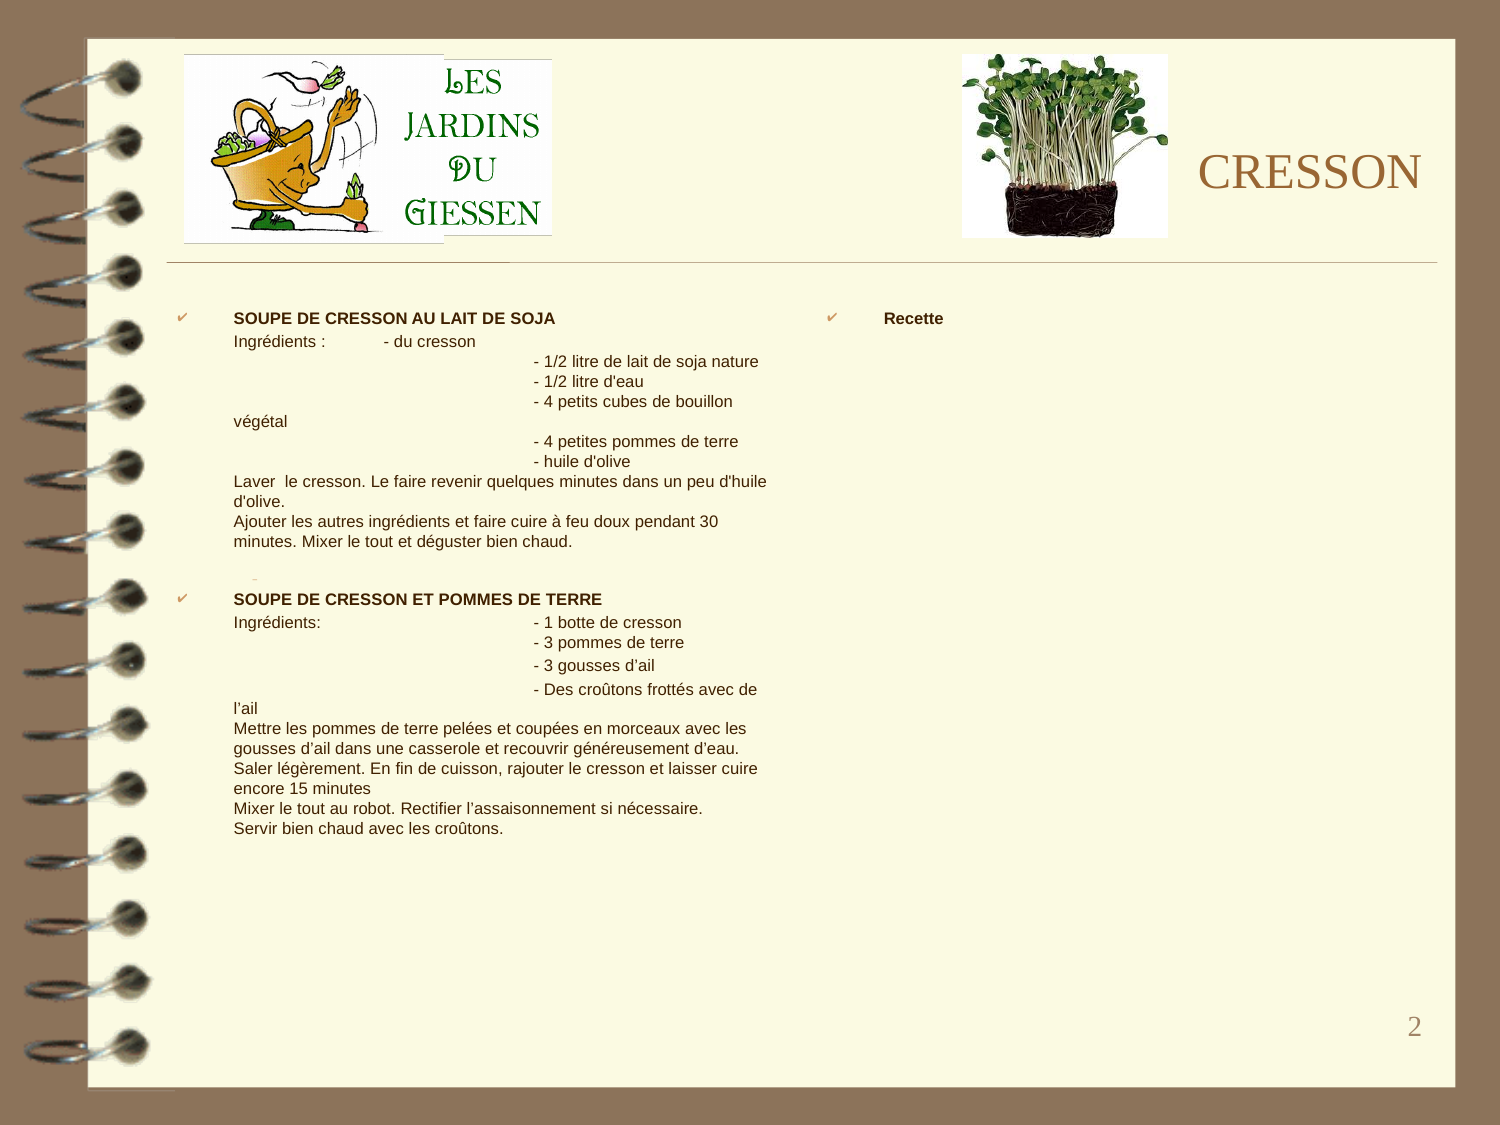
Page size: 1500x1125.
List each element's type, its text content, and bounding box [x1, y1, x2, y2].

picture [0, 0, 175, 1125]
picture [182, 54, 552, 244]
list SOUPE DE CRESSON AU LAIT DE SOJA Ingrédients : - du cresson - 1/2 litre de lait de soja nature - 1/2 litre d'eau - 4 petits cubes de bouillon végétal - 4 petites pommes de terre - huile d'olive Laver le cresson. Le faire revenir quelques minutes dans un peu d'huile d'olive. Ajouter les autres ingrédients et faire cuire à feu doux pendant 30 minutes. Mixer le tout et déguster bien chaud. SOUPE DE CRESSON ET POMMES DE TERRE Ingrédients: - 1 botte de cresson - 3 pommes de terre - 3 gousses d’ail - Des croûtons frottés avec de l’ail Mettre les pommes de terre pelées et coupées en morceaux avec les gousses d’ail dans une casserole et recouvrir généreusement d’eau. Saler légèrement. En fin de cuisson, rajouter le cresson et laisser cuire encore 15 minutes Mixer le tout au robot. Rectifier l’assaisonnement si nécessaire. Servir bien chaud avec les croûtons. [162, 299, 788, 976]
slide_number 2 [1124, 999, 1438, 1076]
list Recette [812, 299, 1438, 976]
picture [962, 54, 1168, 238]
title CRESSON [162, 74, 1438, 263]
